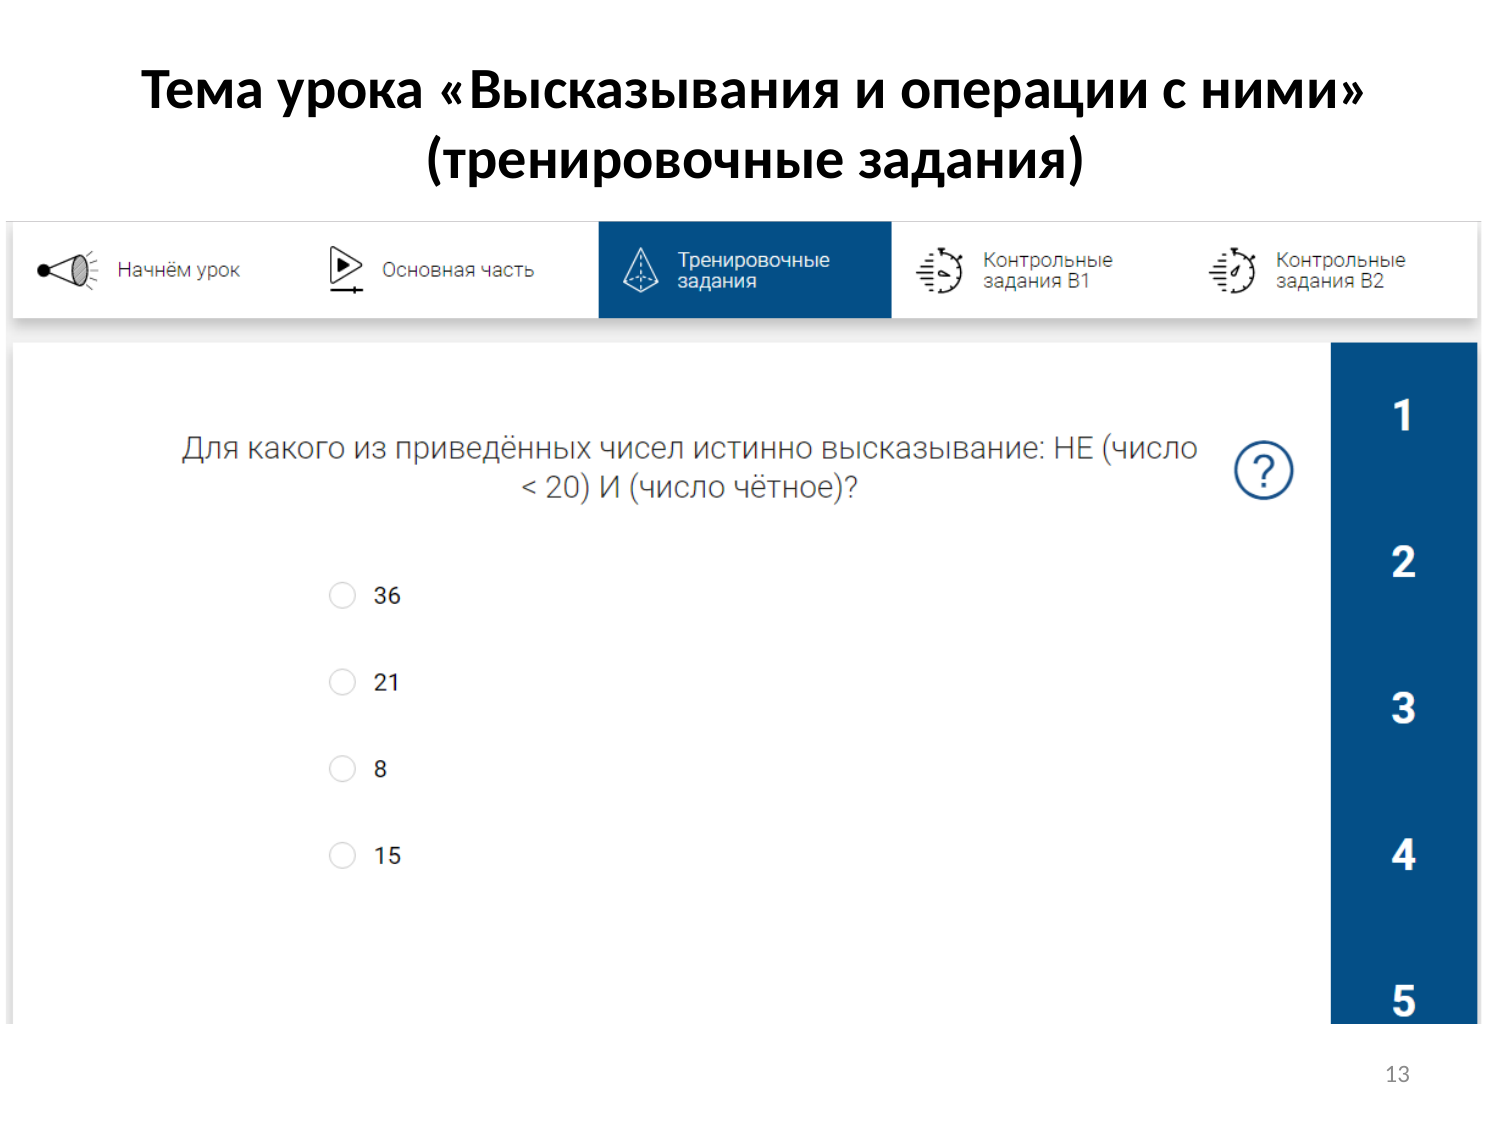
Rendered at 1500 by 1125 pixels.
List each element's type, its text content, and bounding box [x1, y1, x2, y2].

slide_number 13 [1074, 1042, 1425, 1103]
picture [5, 221, 1482, 1024]
text_box Тема урока «Высказывания и операции с ними» (тренировочные задания) [76, 42, 1436, 198]
